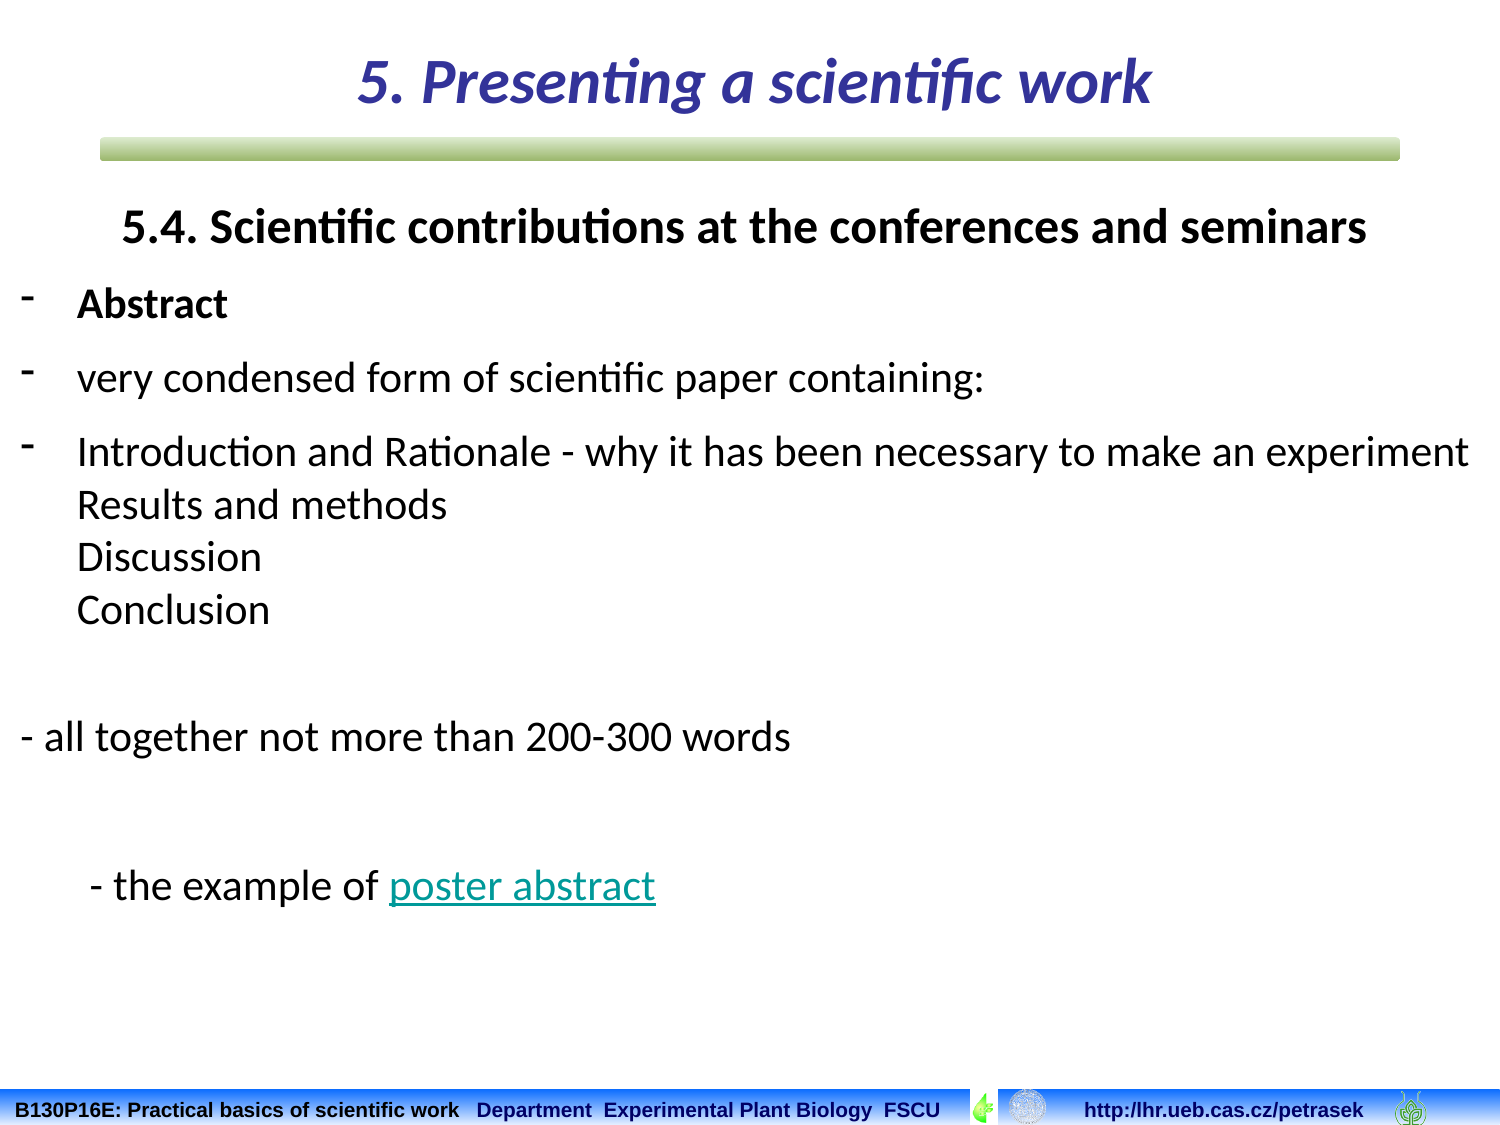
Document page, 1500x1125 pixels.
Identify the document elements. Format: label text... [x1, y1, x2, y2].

text_box [98, 135, 1402, 163]
text_box 5. Presenting a scientific work [342, 31, 1168, 125]
text_box 5.4. Scientific contributions at the conferences and seminars [106, 185, 1500, 261]
text_box Abstract very condensed form of scientific paper containing: Introduction and Rationale - why it has been necessary to make an experiment Results and methods Discussion Conclusion - all together not more than 200-300 words [5, 267, 1500, 768]
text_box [0, 1088, 1500, 1125]
text_box - the example of poster abstract [64, 848, 1264, 917]
